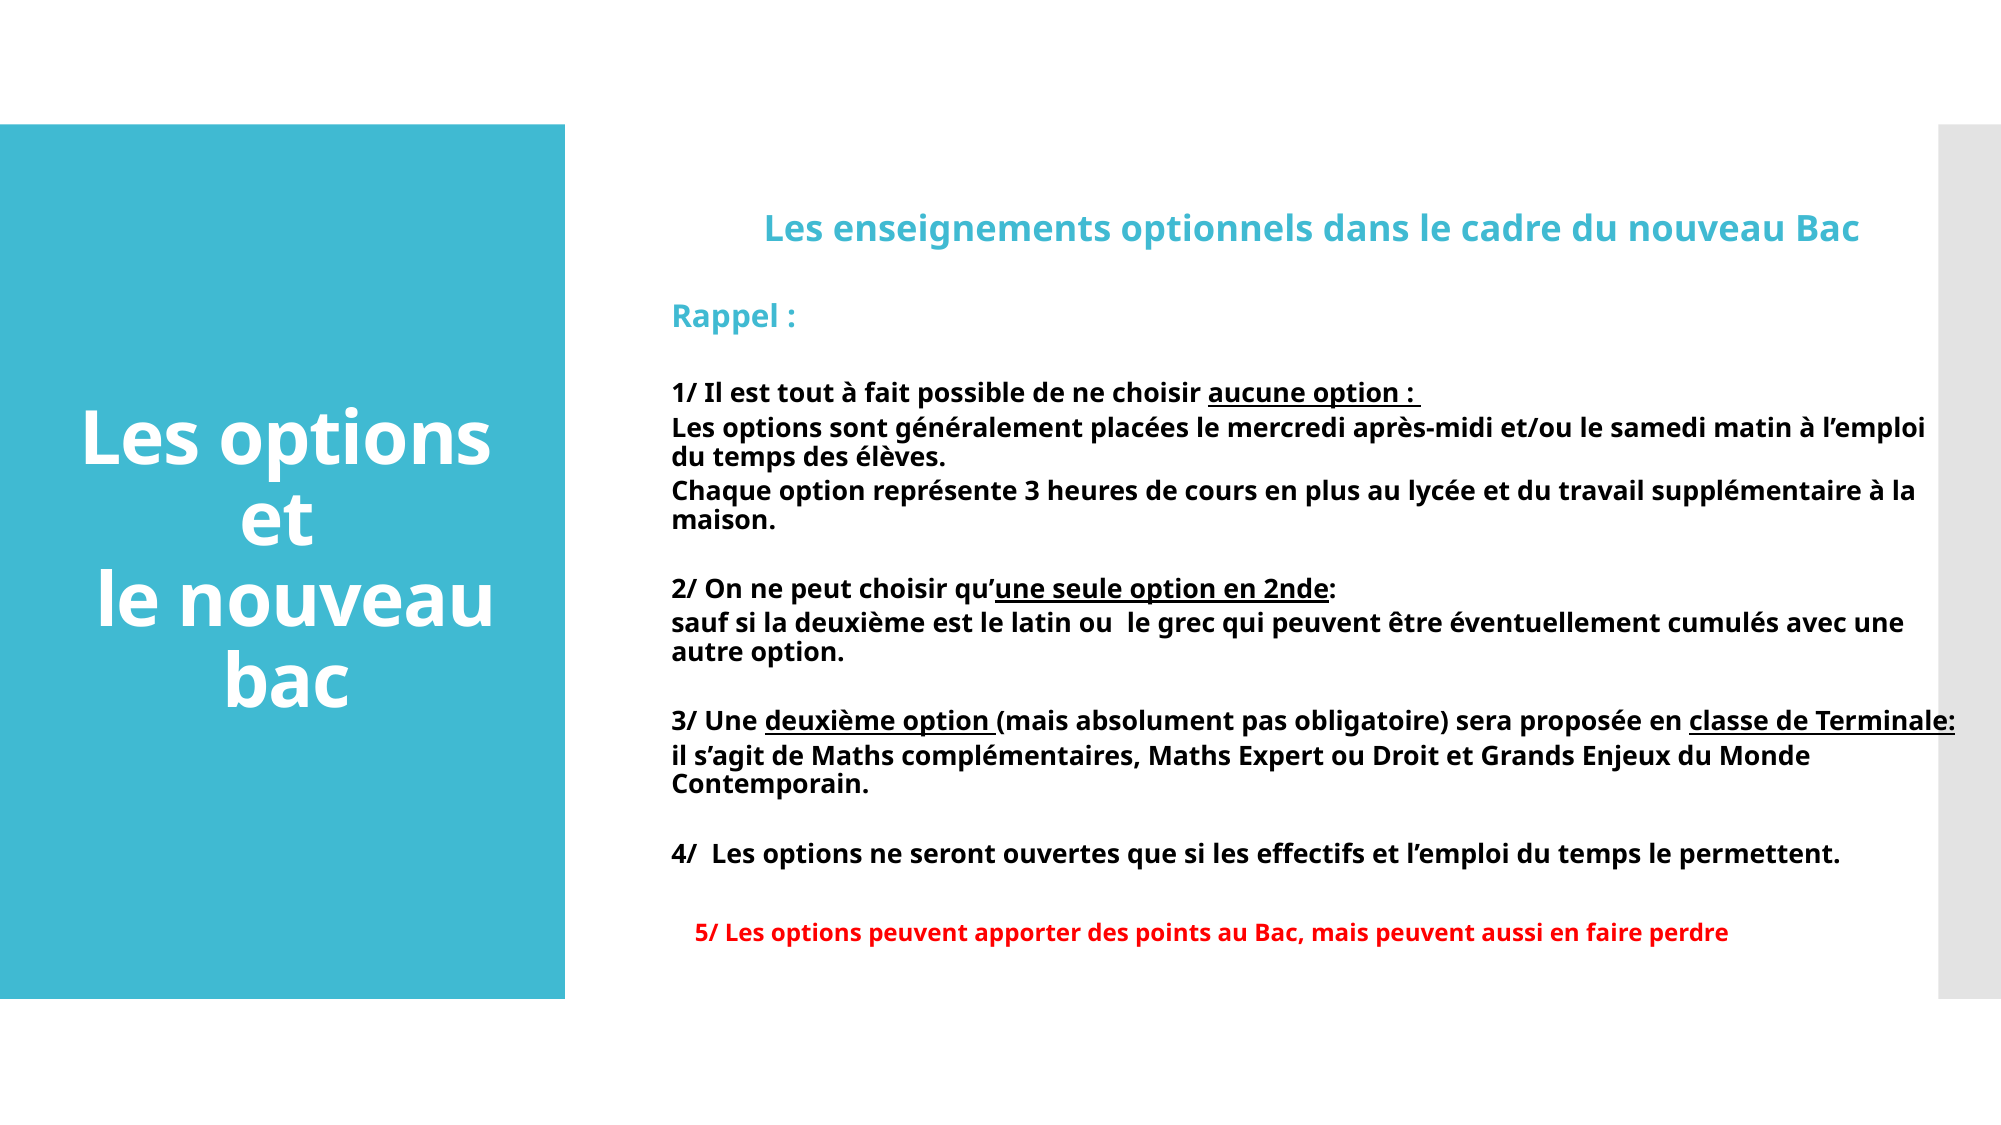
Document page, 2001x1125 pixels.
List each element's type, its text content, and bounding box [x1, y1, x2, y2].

list Les enseignements optionnels dans le cadre du nouveau Bac Rappel : 1/ Il est tout à fait possible de ne choisir aucune option : Les options sont généralement placées le mercredi après-midi et/ou le samedi matin à l’emploi du temps des élèves. Chaque option représente 3 heures de cours en plus au lycée et du travail supplémentaire à la maison. 2/ On ne peut choisir qu’une seule option en 2nde: sauf si la deuxième est le latin ou le grec qui peuvent être éventuellement cumulés avec une autre option. 3/ Une deuxième option (mais absolument pas obligatoire) sera proposée en classe de Terminale: il s’agit de Maths complémentaires, Maths Expert ou Droit et Grands Enjeux du Monde Contemporain. 4/ Les options ne seront ouvertes que si les effectifs et l’emploi du temps le permettent. 5/ Les options peuvent apporter des points au Bac, mais peuvent aussi en faire perdre [579, 152, 1978, 982]
title Les options et le nouveau bac [41, 184, 550, 940]
